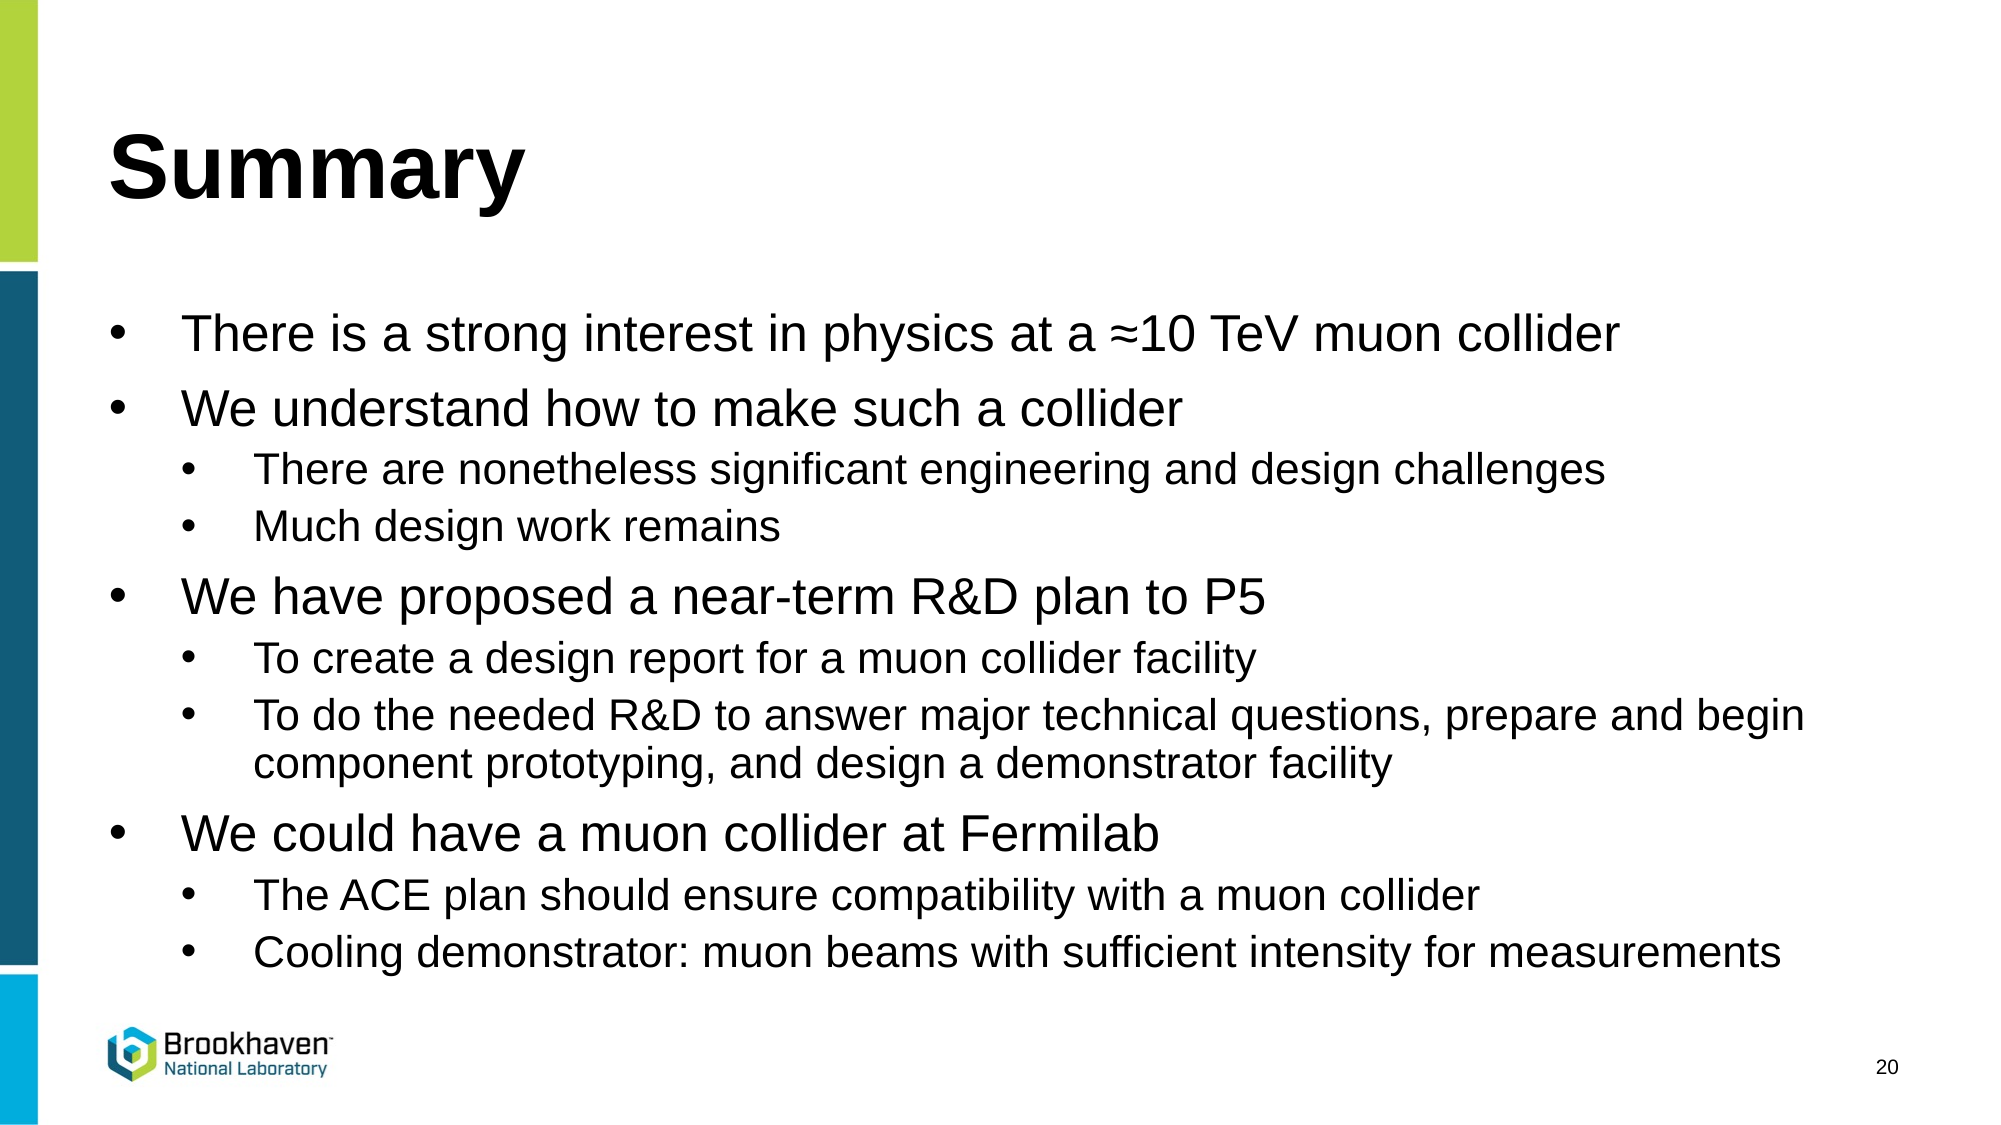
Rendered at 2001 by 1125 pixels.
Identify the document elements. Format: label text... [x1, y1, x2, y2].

title Summary [93, 59, 1907, 278]
slide_number 20 [1835, 1036, 1907, 1097]
list There is a strong interest in physics at a ≈10 TeV muon collider We understand how to make such a collider There are nonetheless significant engineering and design challenges Much design work remains We have proposed a near-term R&D plan to P5 To create a design report for a muon collider facility To do the needed R&D to answer major technical questions, prepare and begin component prototyping, and design a demonstrator facility We could have a muon collider at Fermilab The ACE plan should ensure compatibility with a muon collider Cooling demonstrator: muon beams with sufficient intensity for measurements [93, 299, 1907, 990]
picture [0, 0, 2001, 1125]
